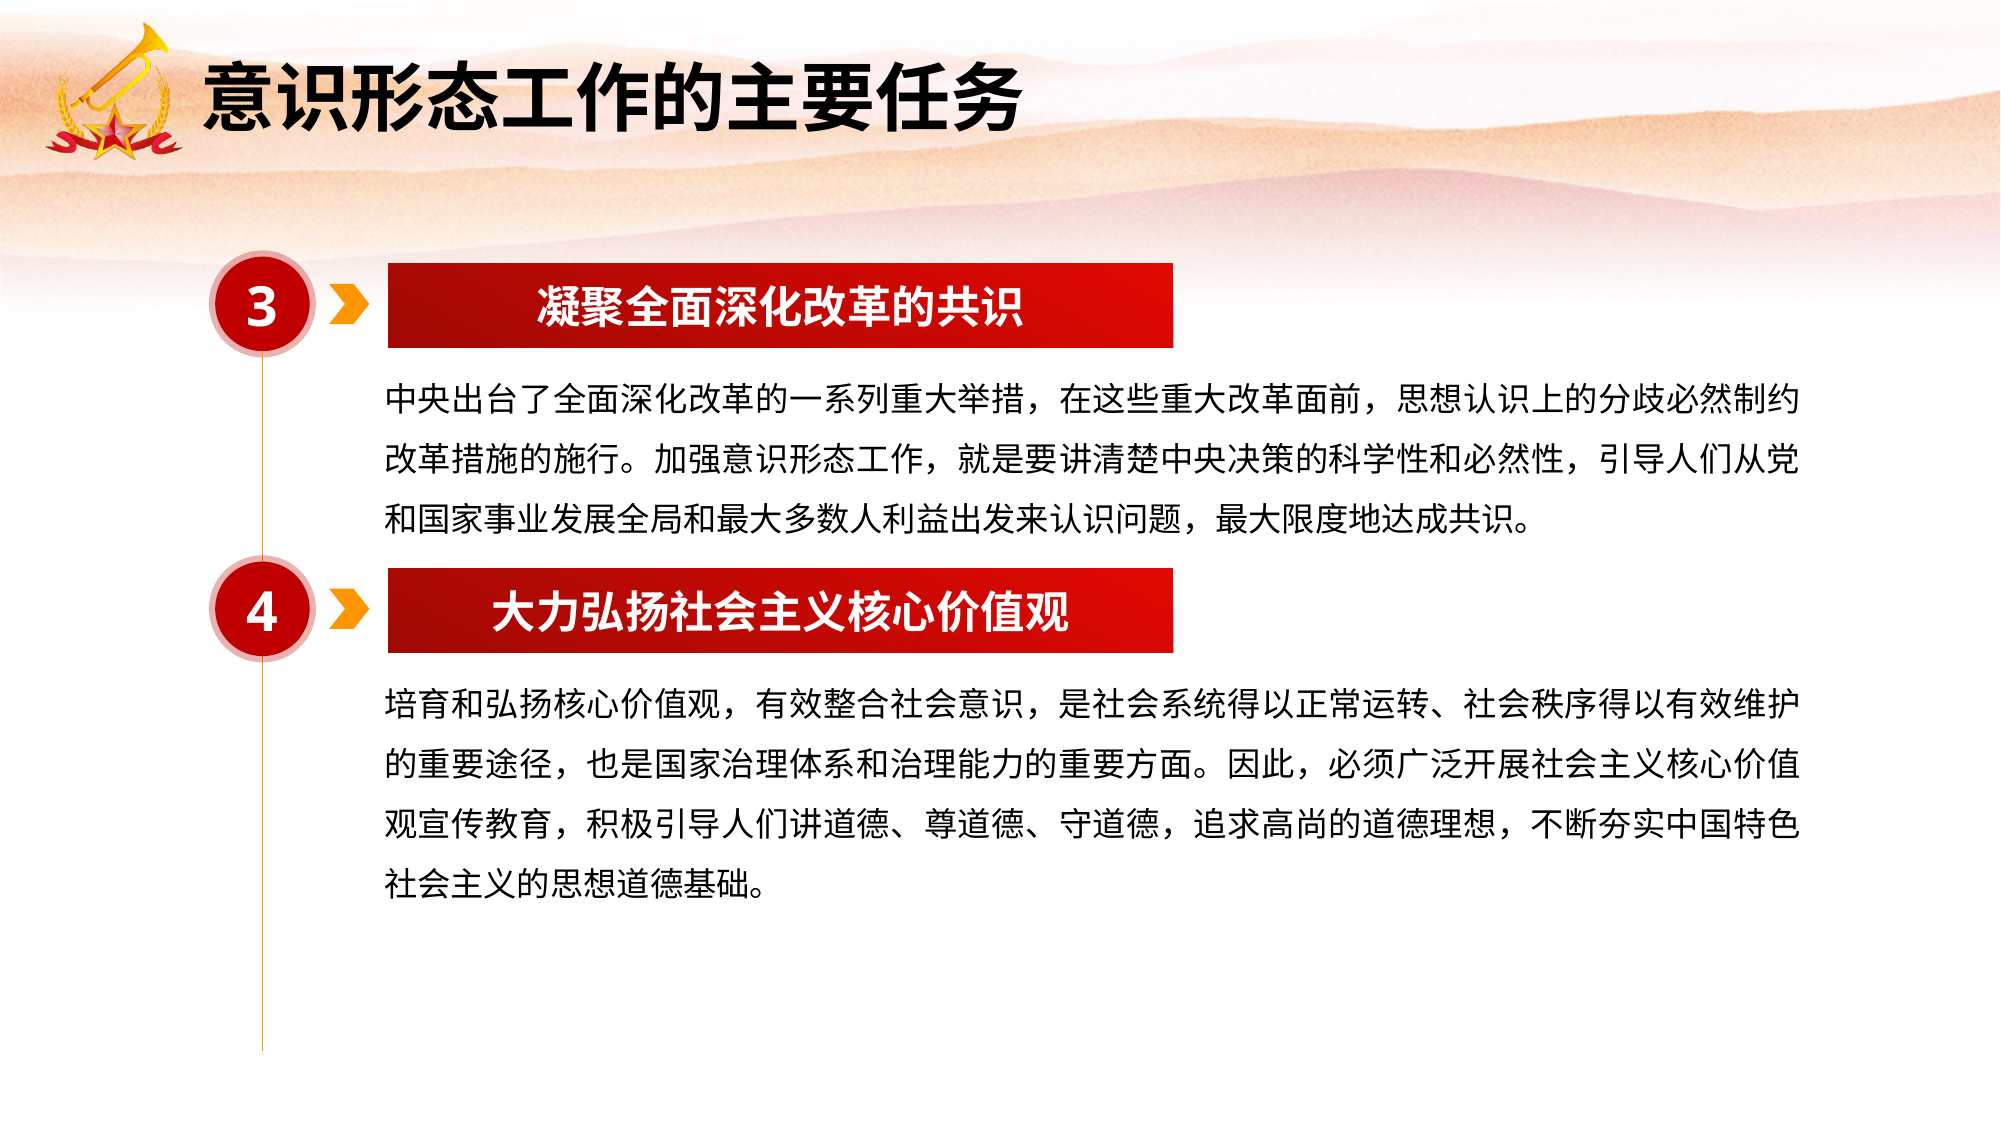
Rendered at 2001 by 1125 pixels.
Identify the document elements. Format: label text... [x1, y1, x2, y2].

text_box 4 [214, 560, 262, 658]
text_box 凝聚全面深化改革的共识 [388, 262, 1174, 349]
text_box [326, 282, 371, 326]
text_box 大力弘扬社会主义核心价值观 [388, 567, 1174, 653]
picture [0, 0, 2000, 1125]
text_box [326, 587, 371, 631]
text_box 中央出台了全面深化改革的一系列重大举措，在这些重大改革面前，思想认识上的分歧必然制约改革措施的施行。加强意识形态工作，就是要讲清楚中央决策的科学性和必然性，引导人们从党和国家事业发展全局和最大多数人利益出发来认识问题，最大限度地达成共识。 [369, 351, 1816, 546]
text_box 3 [214, 255, 311, 353]
text_box 培育和弘扬核心价值观，有效整合社会意识，是社会系统得以正常运转、社会秩序得以有效维护的重要途径，也是国家治理体系和治理能力的重要方面。因此，必须广泛开展社会主义核心价值观宣传教育，积极引导人们讲道德、尊道德、守道德，追求高尚的道德理想，不断夯实中国特色社会主义的思想道德基础。 [369, 656, 1816, 911]
text_box 4 [263, 560, 311, 658]
